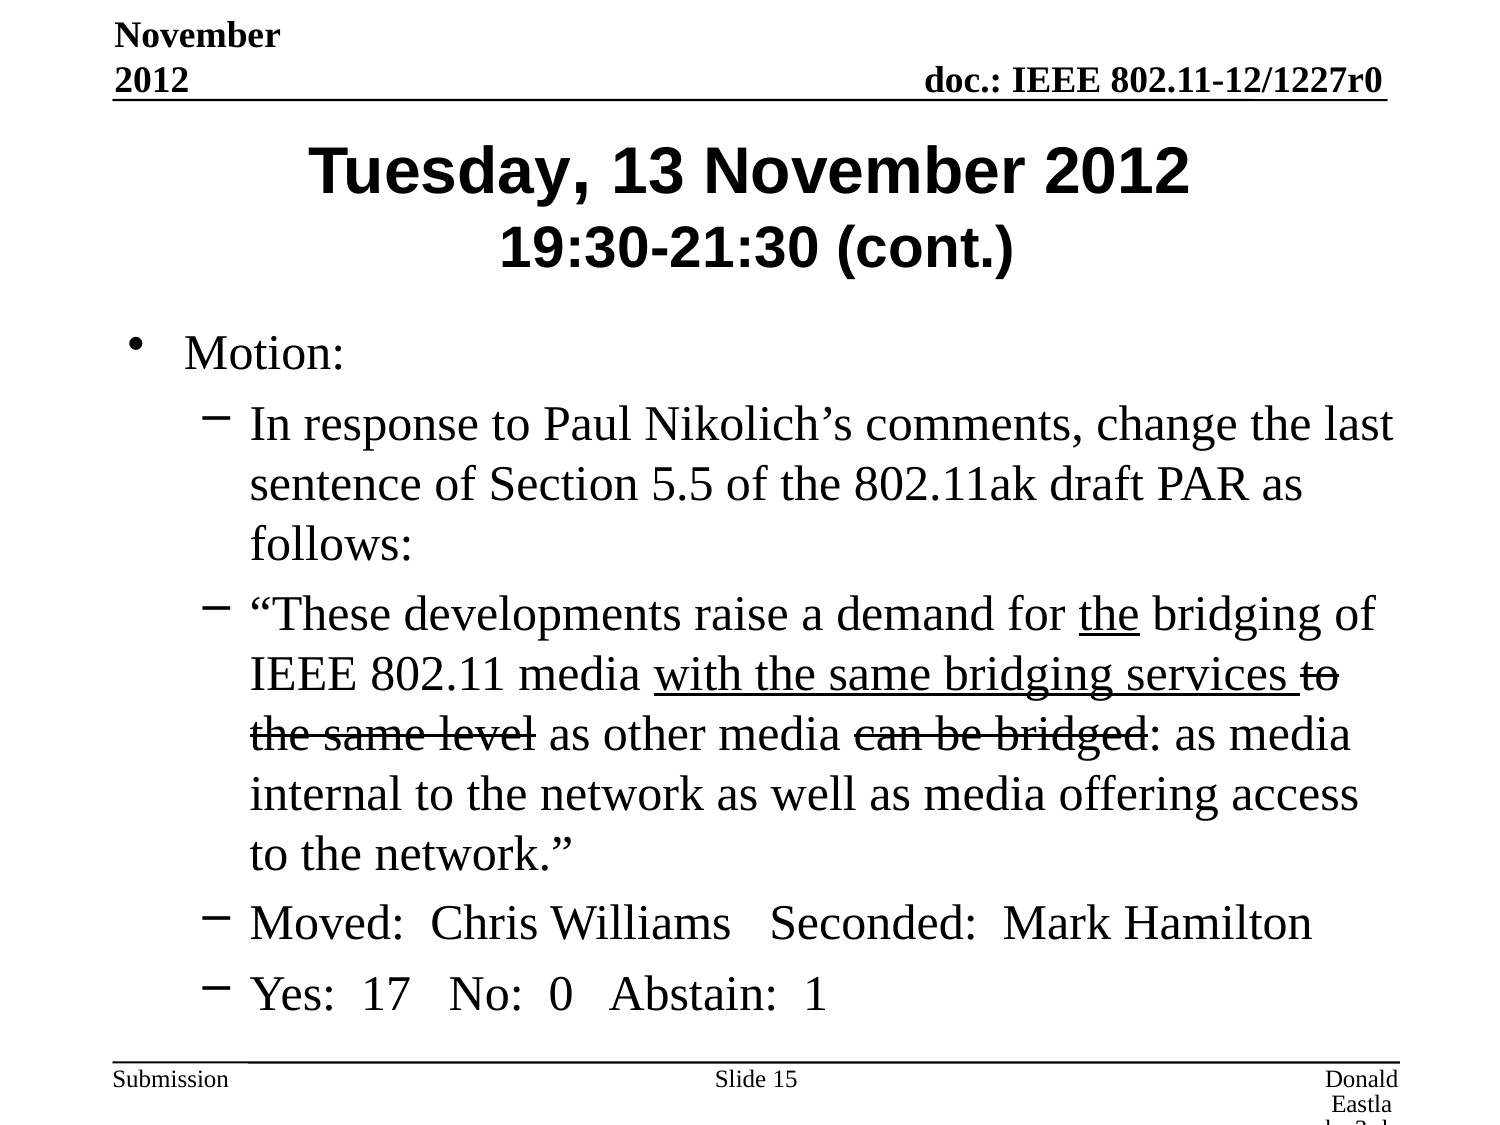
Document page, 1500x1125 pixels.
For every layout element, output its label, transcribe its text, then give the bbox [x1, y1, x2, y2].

list Motion: In response to Paul Nikolich’s comments, change the last sentence of Section 5.5 of the 802.11ak draft PAR as follows: “These developments raise a demand for the bridging of IEEE 802.11 media with the same bridging services to the same level as other media can be bridged: as media internal to the network as well as media offering access to the network.” Moved: Chris Williams Seconded: Mark Hamilton Yes: 17 No: 0 Abstain: 1 [112, 312, 1413, 1063]
footer Donald Eastlake 3rd, Huawei Technologies [1324, 1063, 1402, 1093]
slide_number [114, 54, 290, 101]
slide_number Slide 15 [712, 1063, 800, 1093]
title Tuesday, 13 November 2012 19:30-21:30 (cont.) [112, 112, 1388, 288]
